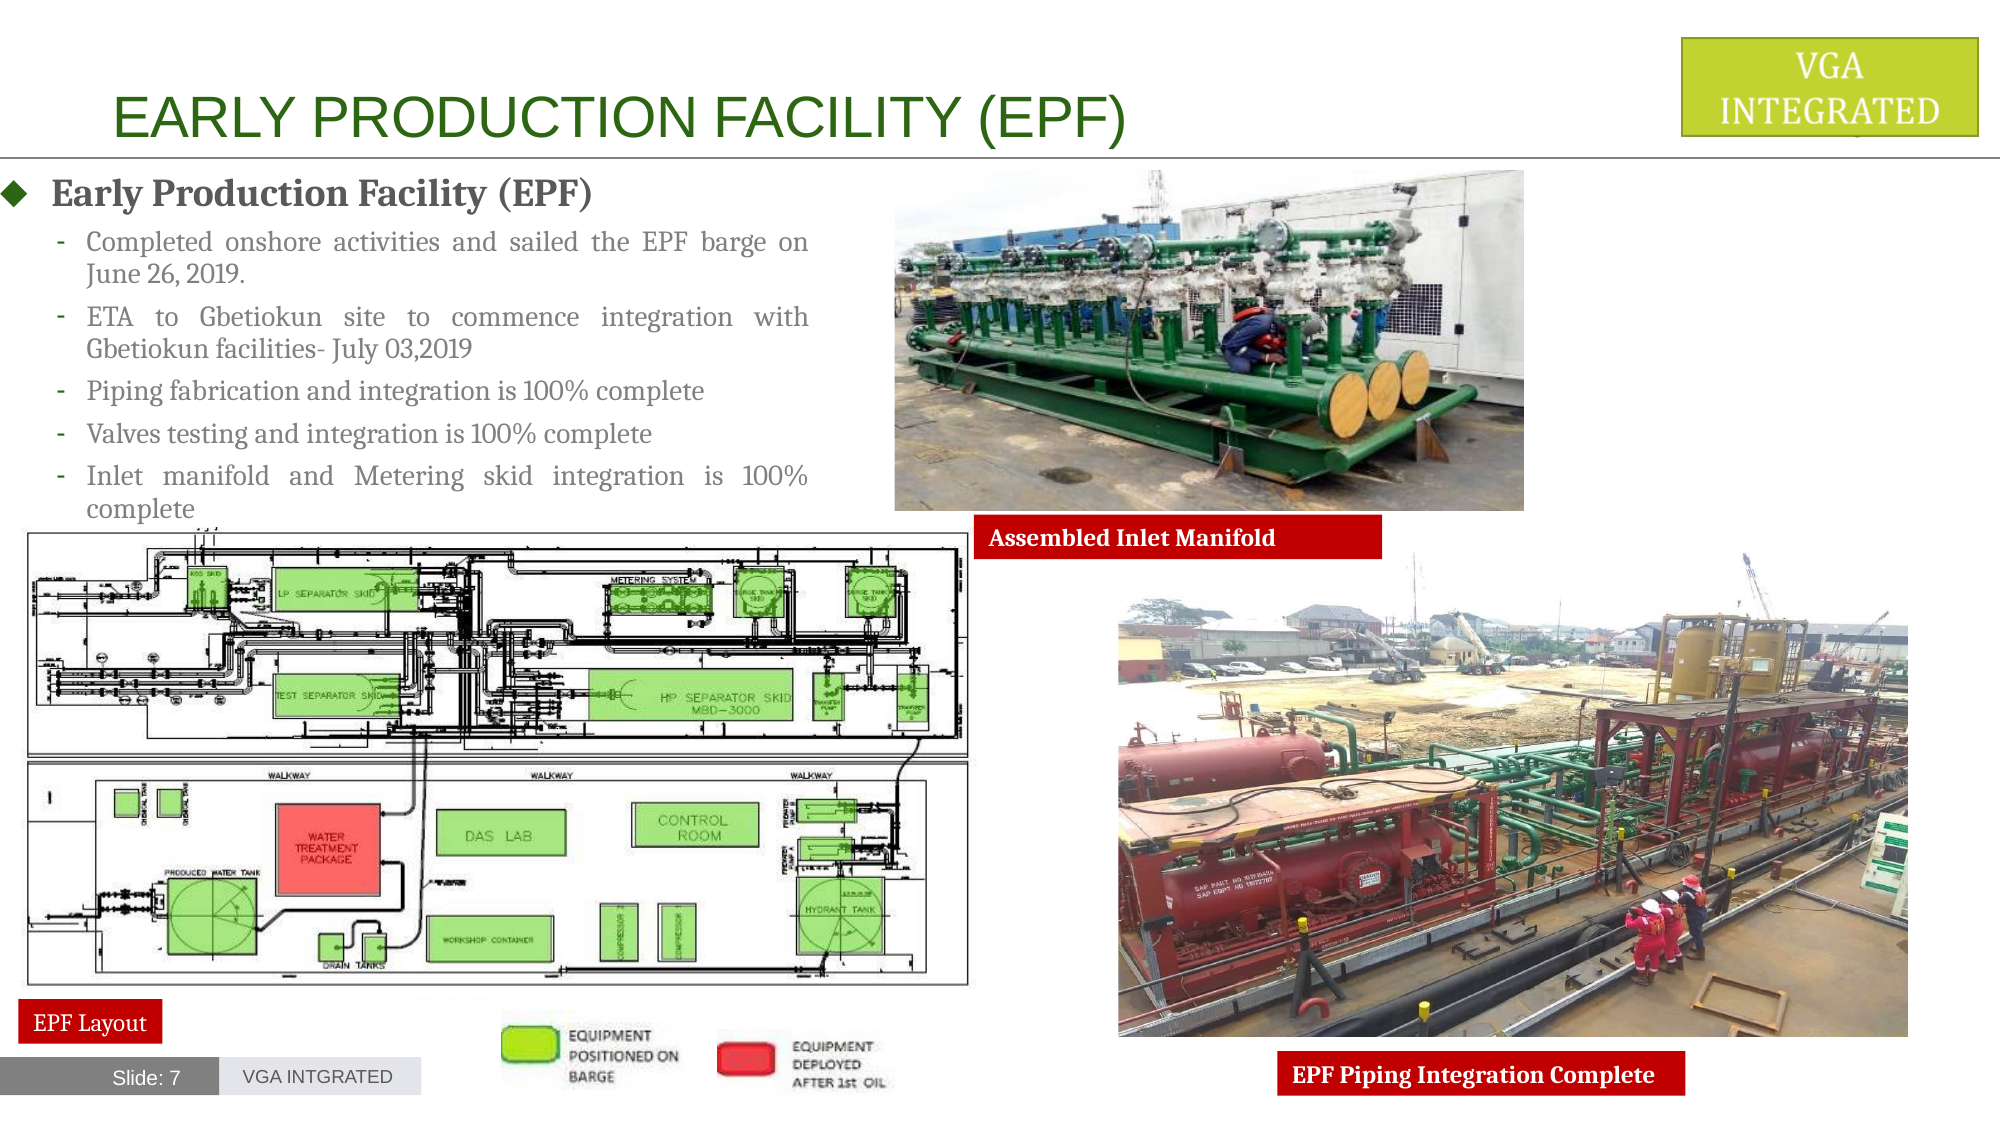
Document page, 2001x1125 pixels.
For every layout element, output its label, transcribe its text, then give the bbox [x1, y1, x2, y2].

picture [894, 169, 1524, 511]
text_box Assembled Inlet Manifold [973, 514, 1383, 560]
picture [501, 1010, 684, 1090]
list Early Production Facility (EPF) Completed onshore activities and sailed the EPF barge on June 26, 2019. ETA to Gbetiokun site to commence integration with Gbetiokun facilities- July 03,2019 Piping fabrication and integration is 100% complete Valves testing and integration is 100% complete Inlet manifold and Metering skid integration is 100% complete [0, 163, 811, 545]
text_box EPF Layout [18, 998, 163, 1044]
picture [1118, 551, 1908, 1037]
picture [1681, 28, 1979, 155]
picture [717, 1029, 895, 1098]
picture [21, 527, 981, 999]
title EARLY PRODUCTION FACILITY (EPF) [0, 0, 1707, 158]
slide_number Slide: 7 [0, 1057, 220, 1096]
text_box EPF Piping Integration Complete [1277, 1051, 1686, 1096]
footer VGA INTGRATED [220, 1057, 422, 1096]
